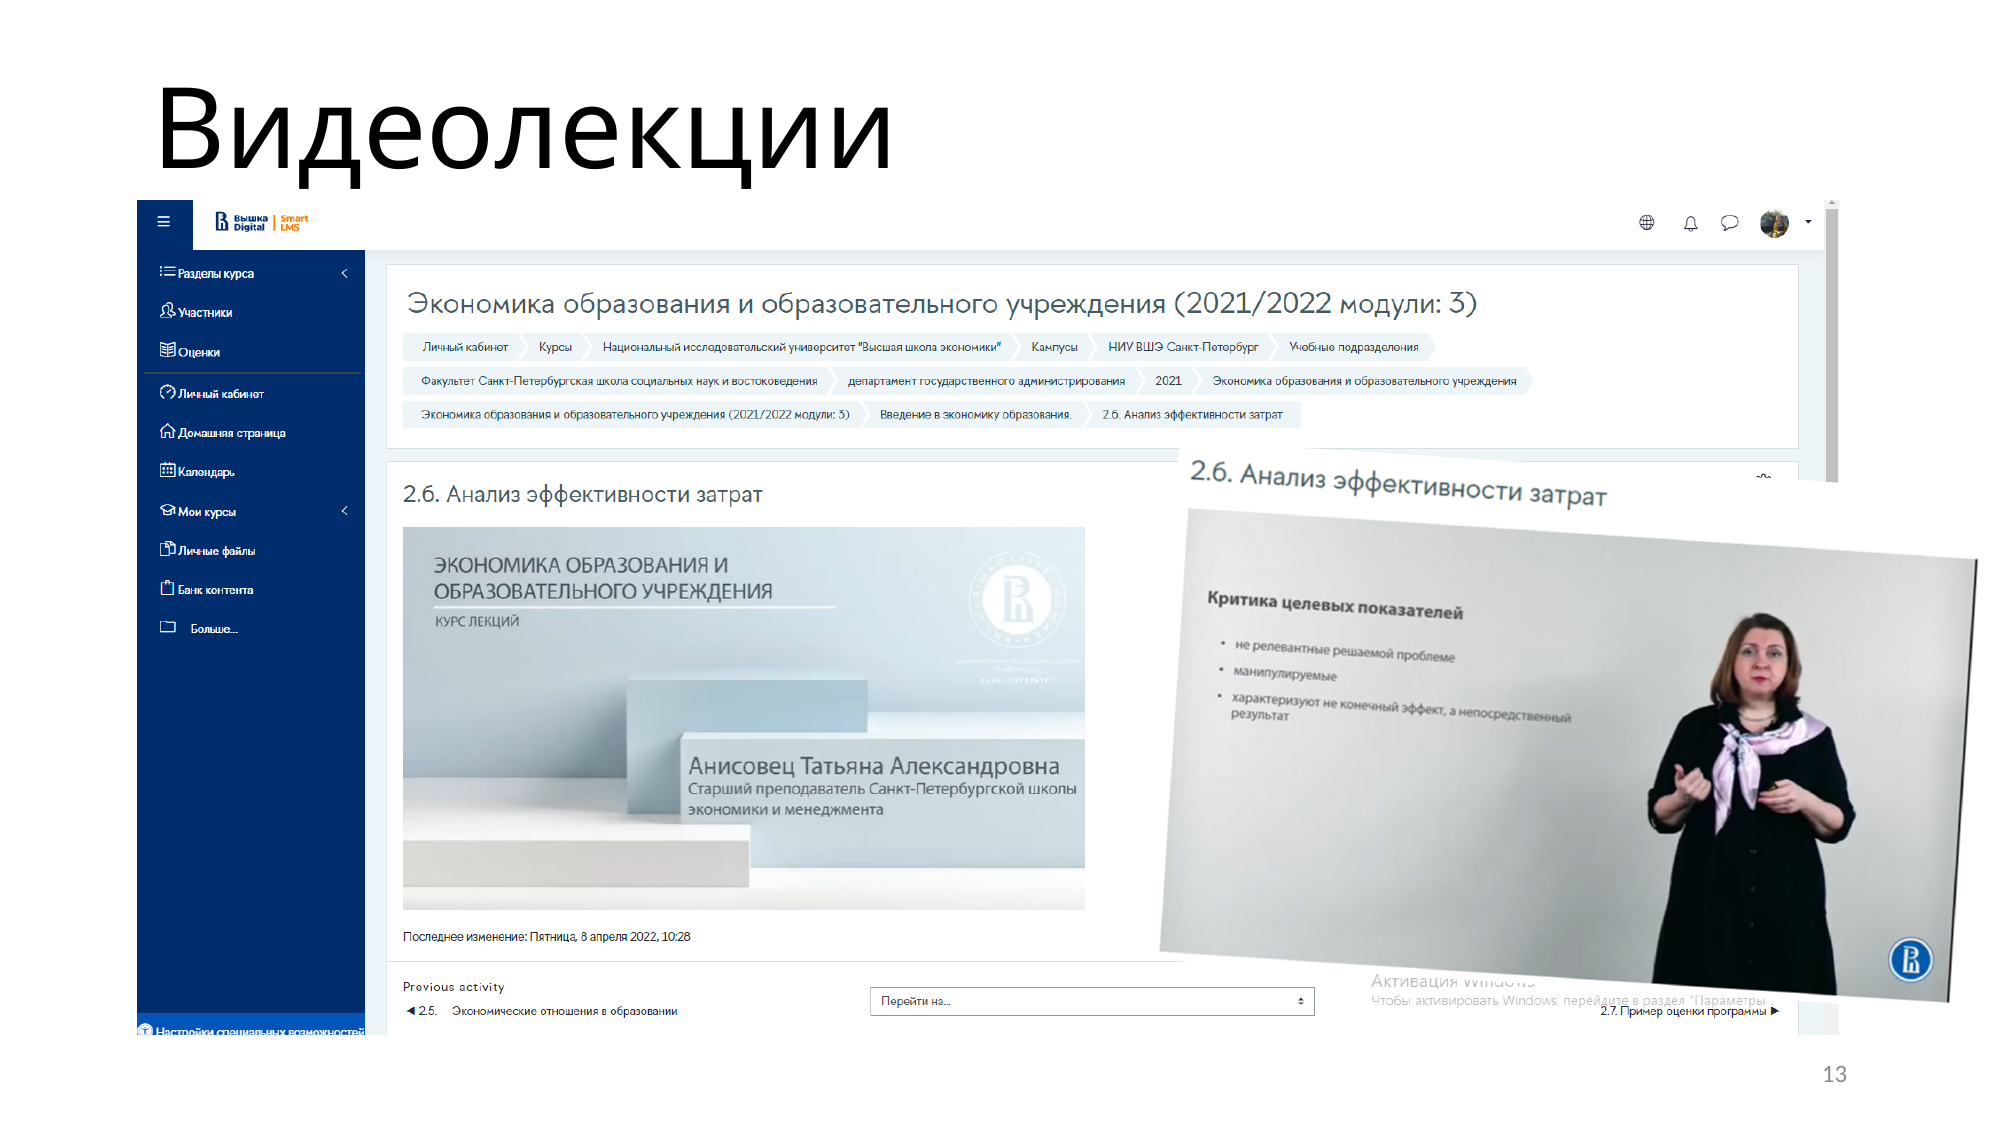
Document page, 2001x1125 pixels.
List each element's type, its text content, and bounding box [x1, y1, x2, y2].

title Видеолекции [137, 47, 1863, 201]
picture [1161, 464, 1988, 1010]
slide_number 13 [1412, 1042, 1863, 1103]
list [137, 200, 1839, 1035]
